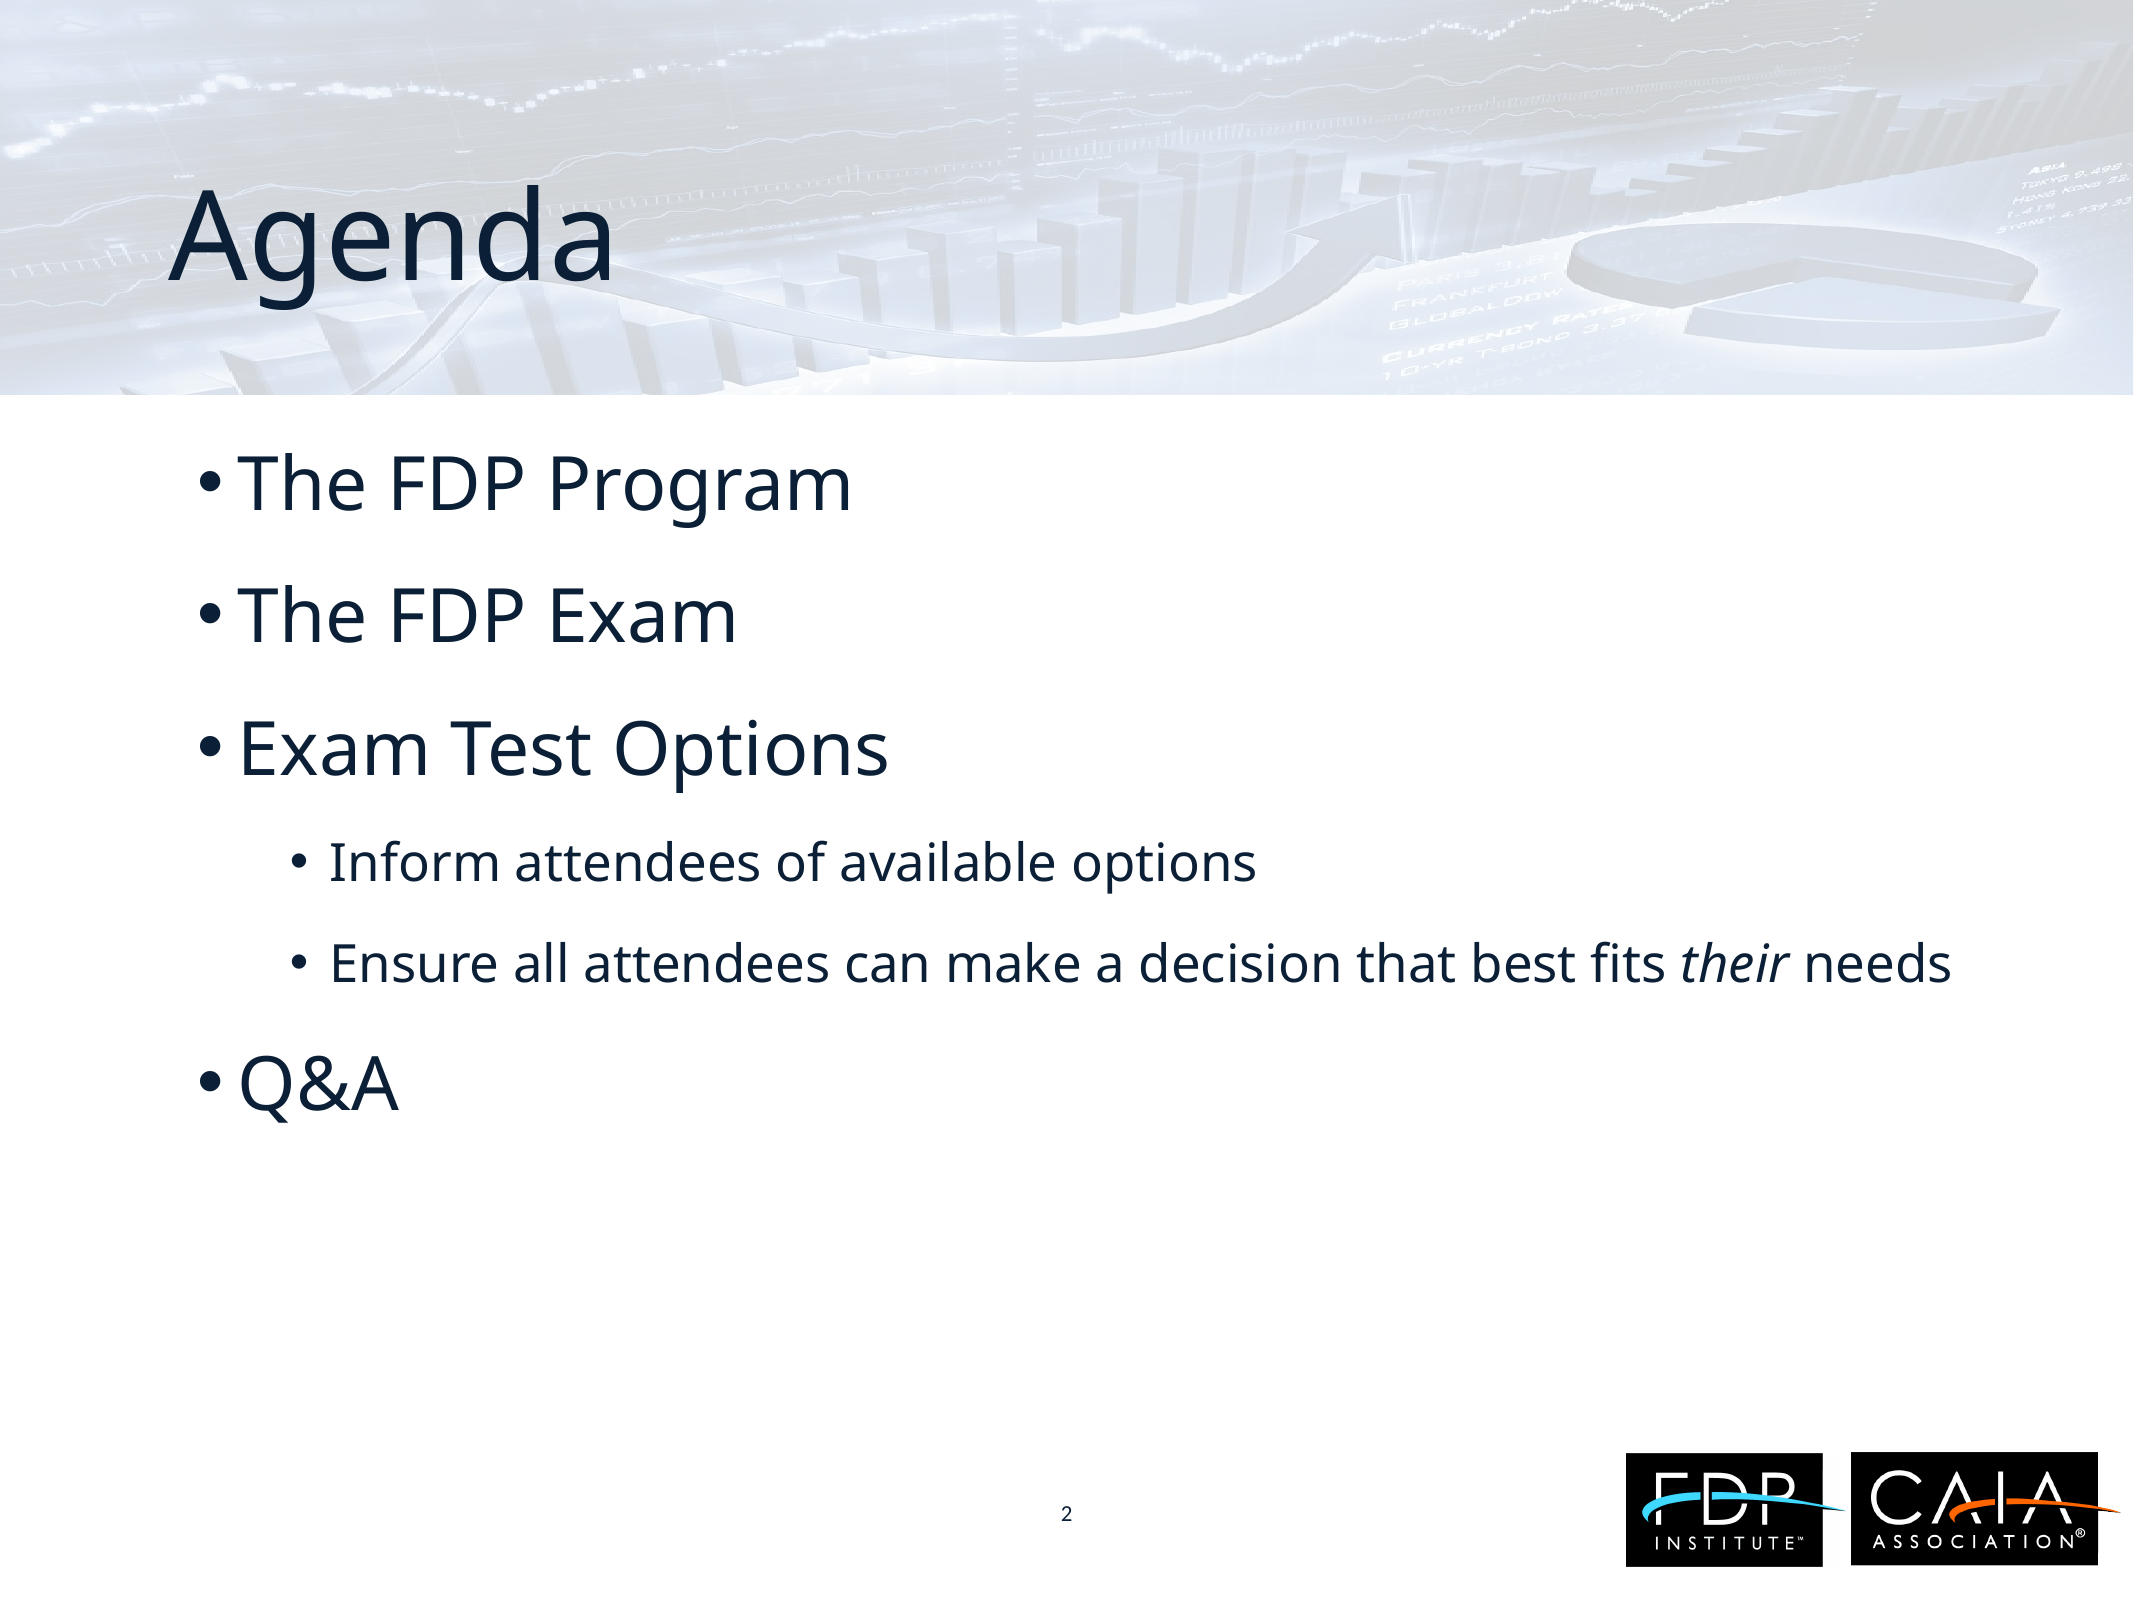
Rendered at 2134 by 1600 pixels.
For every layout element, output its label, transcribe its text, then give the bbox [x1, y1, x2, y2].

title Agenda [153, 85, 1987, 395]
picture [1848, 1450, 2125, 1567]
text_box 2 [841, 1491, 1292, 1551]
text_box The FDP Program The FDP Exam Exam Test Options Inform attendees of available options Ensure all attendees can make a decision that best fits their needs Q&A [182, 409, 2107, 1522]
picture [1626, 1522, 1846, 1567]
